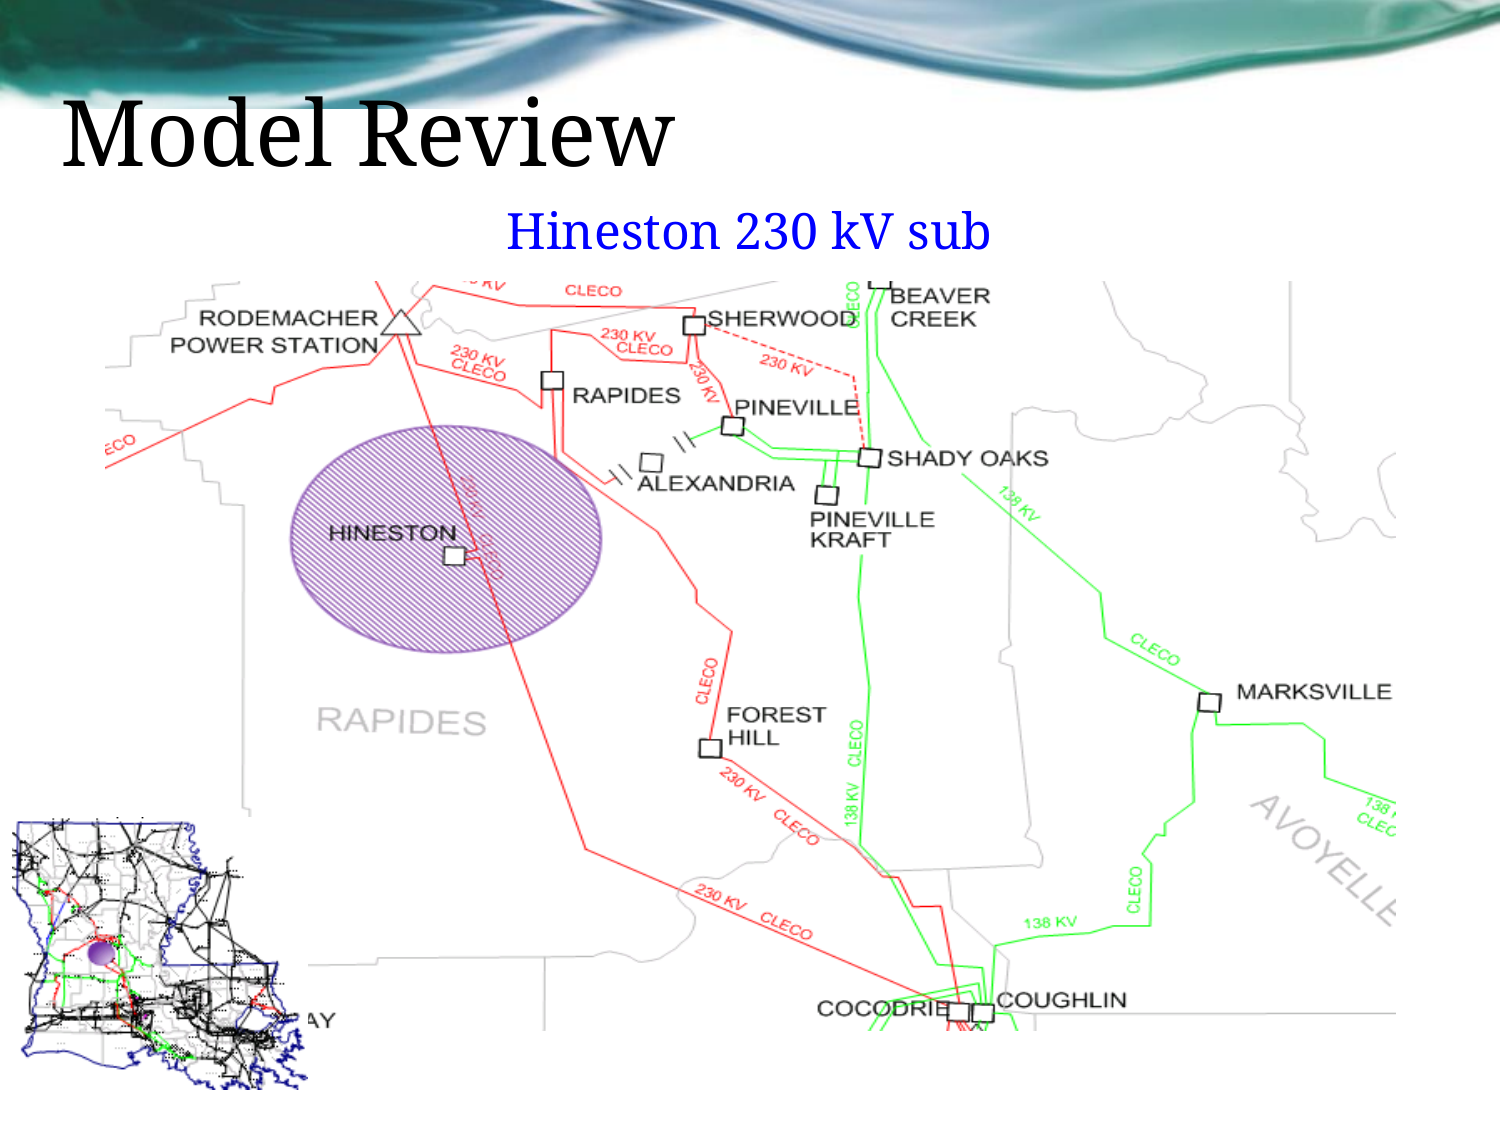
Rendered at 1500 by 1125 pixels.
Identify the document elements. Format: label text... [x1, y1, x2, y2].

picture [12, 280, 1396, 1090]
picture [0, 0, 1500, 109]
text_box Hineston 230 kV sub [65, 192, 1416, 266]
text_box Model Review [45, 66, 1445, 192]
